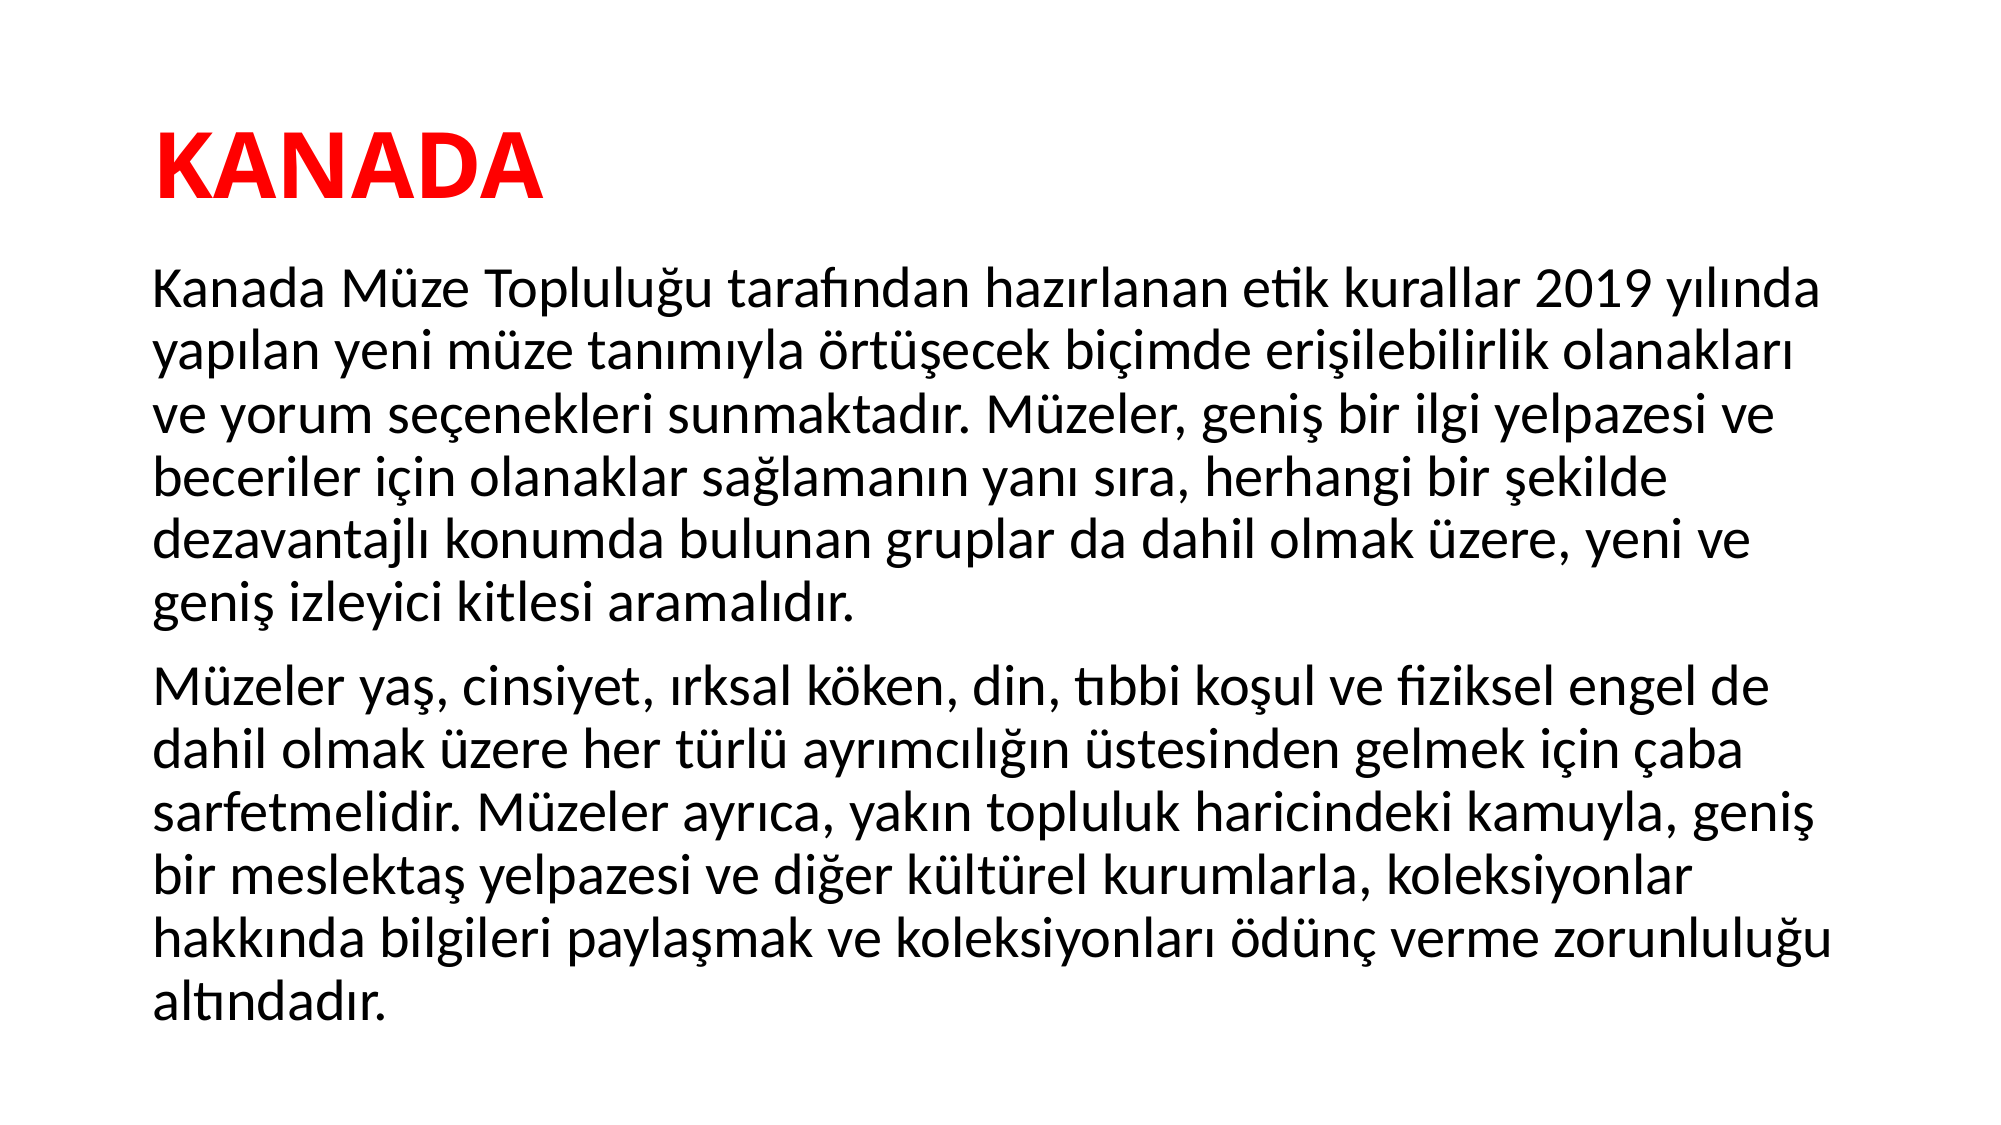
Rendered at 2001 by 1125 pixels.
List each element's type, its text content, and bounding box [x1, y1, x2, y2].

title KANADA [137, 59, 1863, 278]
list Kanada Müze Topluluğu tarafından hazırlanan etik kurallar 2019 yılında yapılan yeni müze tanımıyla örtüşecek biçimde erişilebilirlik olanakları ve yorum seçenekleri sunmaktadır. Müzeler, geniş bir ilgi yelpazesi ve beceriler için olanaklar sağlamanın yanı sıra, herhangi bir şekilde dezavantajlı konumda bulunan gruplar da dahil olmak üzere, yeni ve geniş izleyici kitlesi aramalıdır. Müzeler yaş, cinsiyet, ırksal köken, din, tıbbi koşul ve fiziksel engel de dahil olmak üzere her türlü ayrımcılığın üstesinden gelmek için çaba sarfetmelidir. Müzeler ayrıca, yakın topluluk haricindeki kamuyla, geniş bir meslektaş yelpazesi ve diğer kültürel kurumlarla, koleksiyonlar hakkında bilgileri paylaşmak ve koleksiyonları ödünç verme zorunluluğu altındadır. [137, 278, 1863, 1066]
